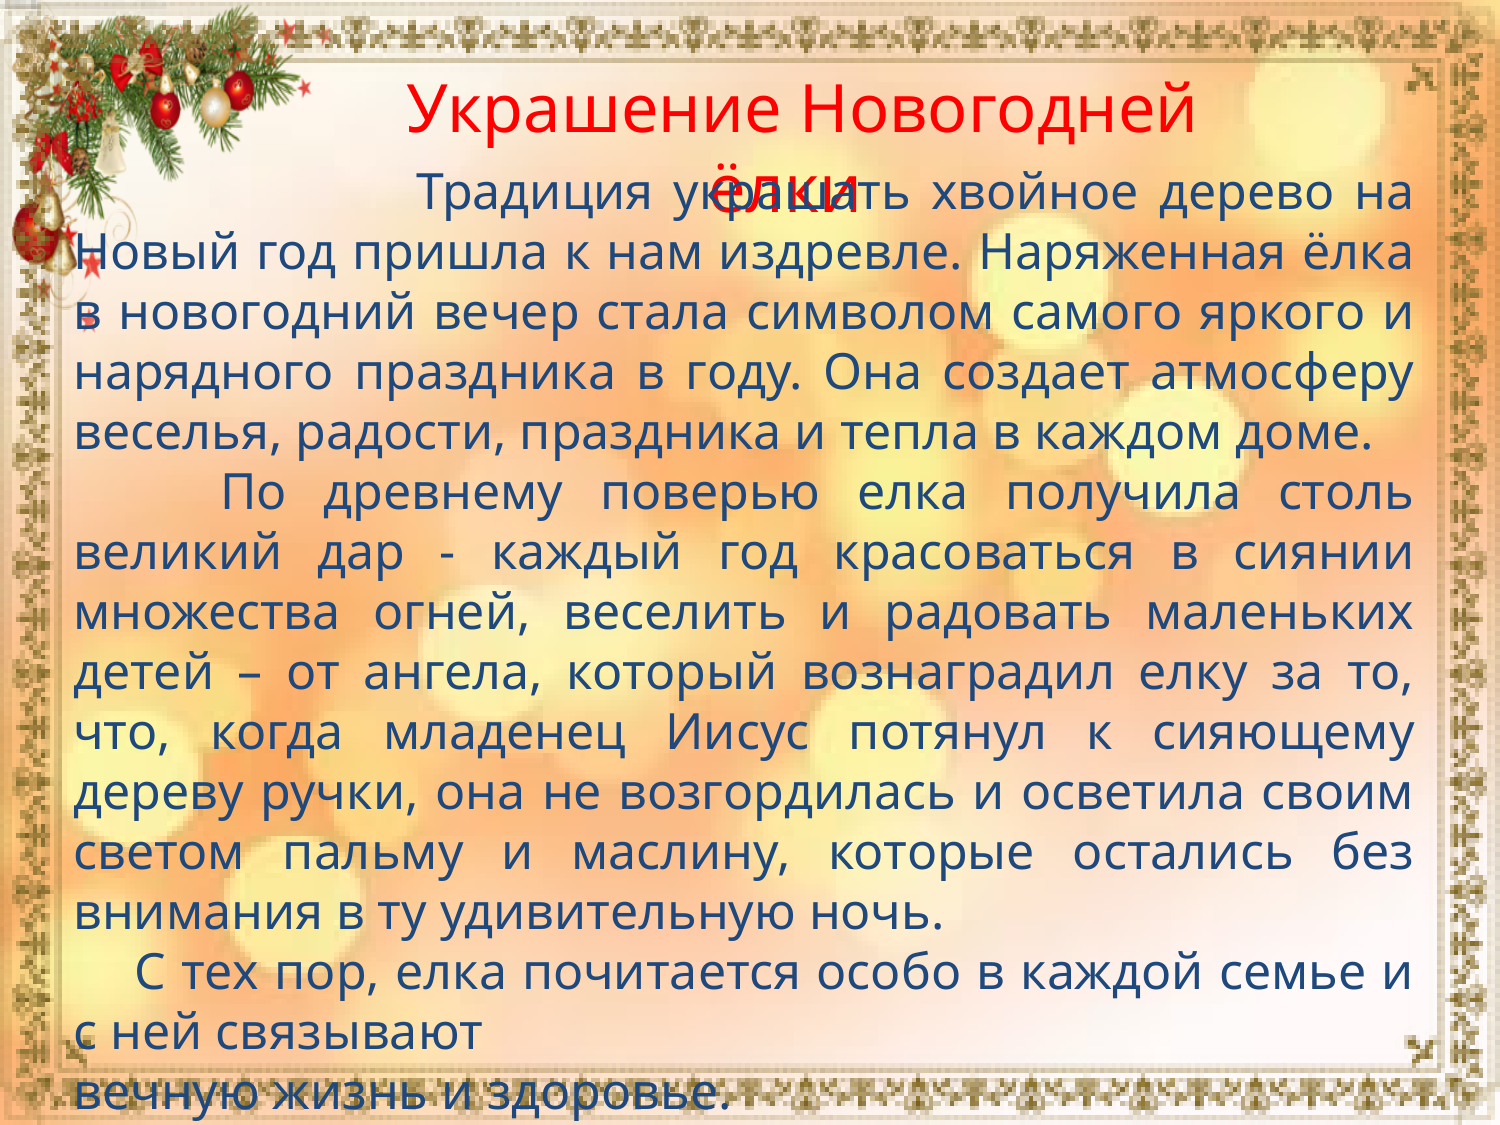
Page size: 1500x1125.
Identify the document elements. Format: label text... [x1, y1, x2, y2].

picture [0, 0, 1500, 1125]
text_box Украшение Новогодней ёлки [316, 58, 1289, 152]
text_box Традиция украшать хвойное дерево на Новый год пришла к нам издревле. Наряженная ёлка в новогодний вечер стала символом самого яркого и нарядного праздника в году. Она создает атмосферу веселья, радости, праздника и тепла в каждом доме. По древнему поверью елка получила столь великий дар - каждый год красоваться в сиянии множества огней, веселить и радовать маленьких детей – от ангела, который вознаградил елку за то, что, когда младенец Иисус потянул к сияющему дереву ручки, она не возгордилась и осветила своим светом пальму и маслину, которые остались без внимания в ту удивительную ночь. С тех пор, елка почитается особо в каждой семье и с ней связывают вечную жизнь и здоровье. Во всем мире люди воздавали почести этому хвойному дереву, украшали его, тем самым стараясь умилостивить злого духа. [58, 152, 1430, 1125]
